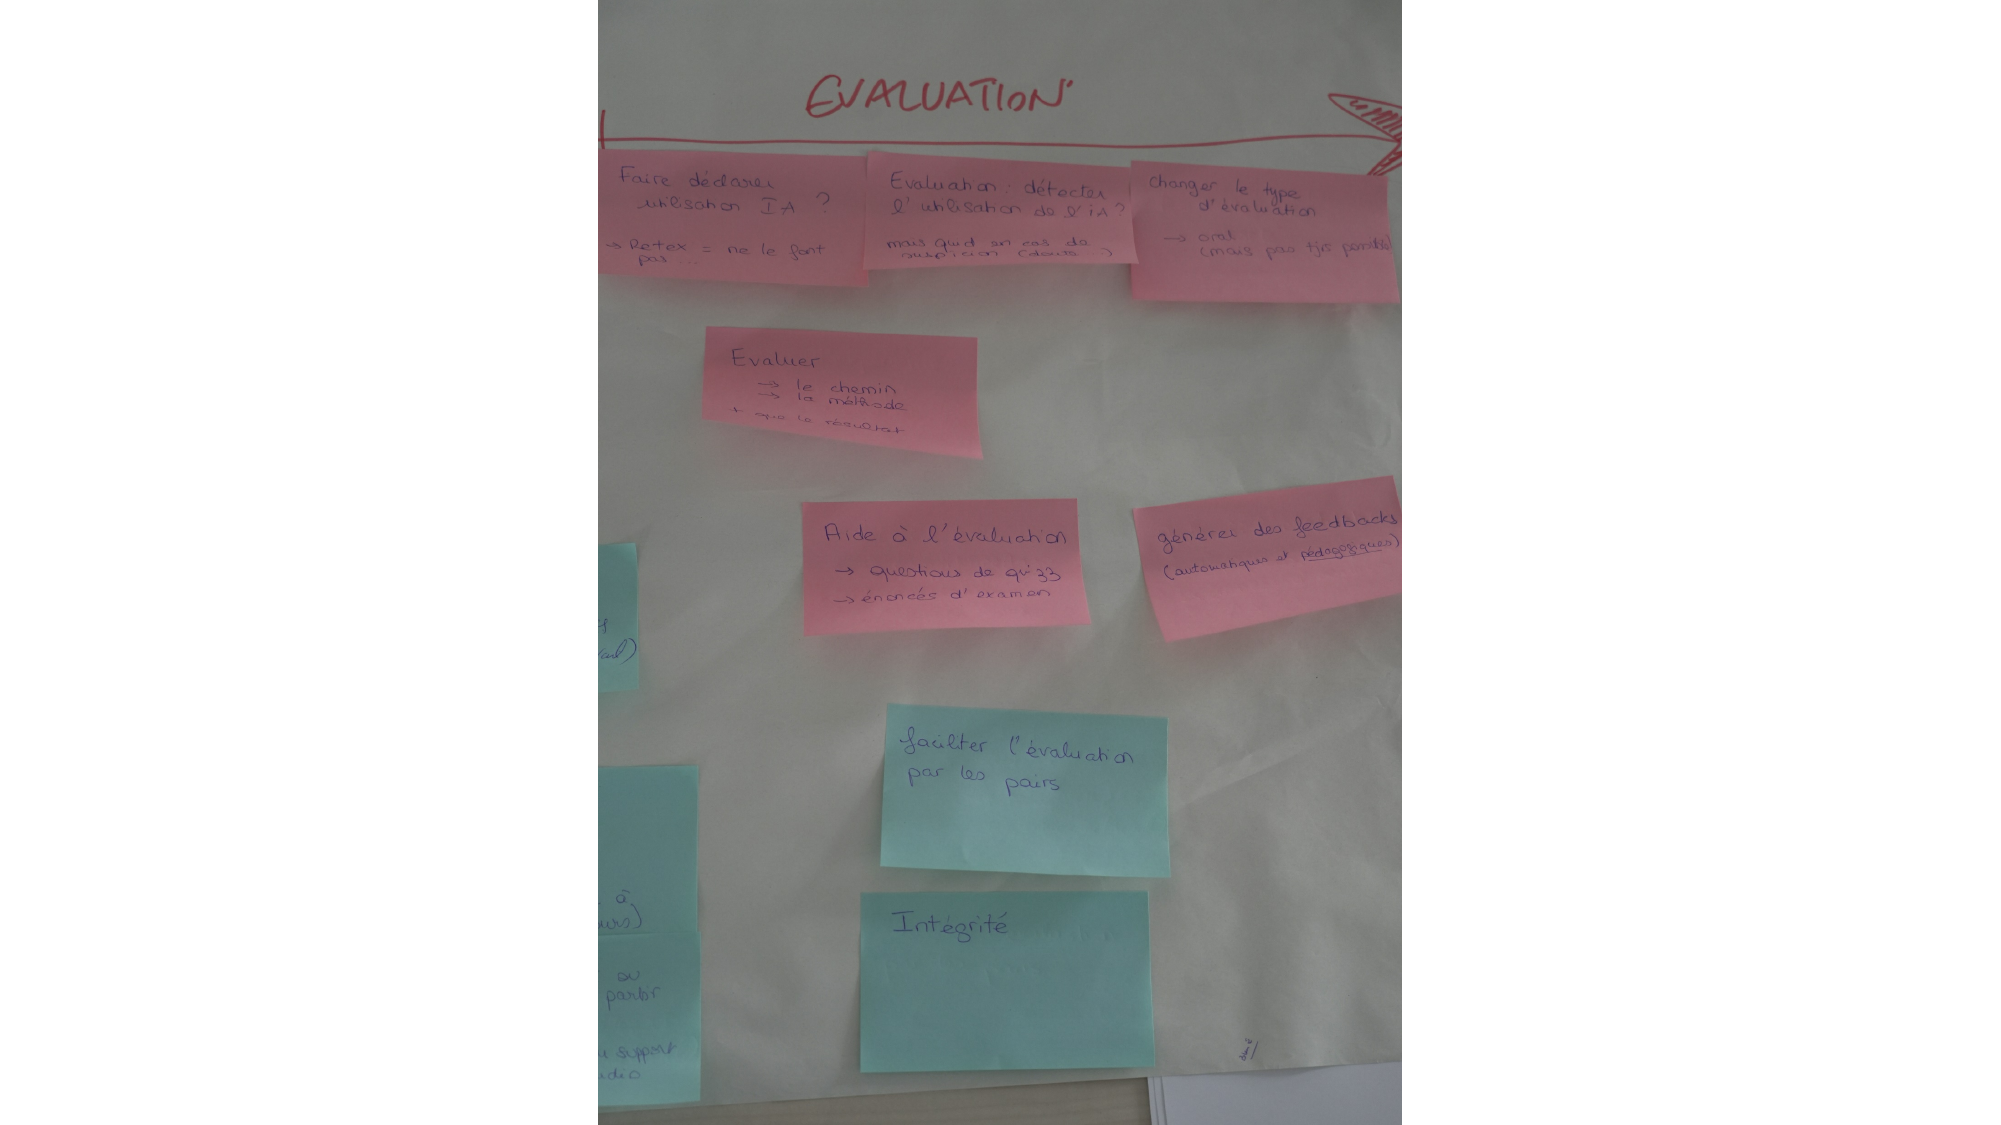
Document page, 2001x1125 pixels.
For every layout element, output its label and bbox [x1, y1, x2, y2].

picture [598, 0, 1402, 1125]
